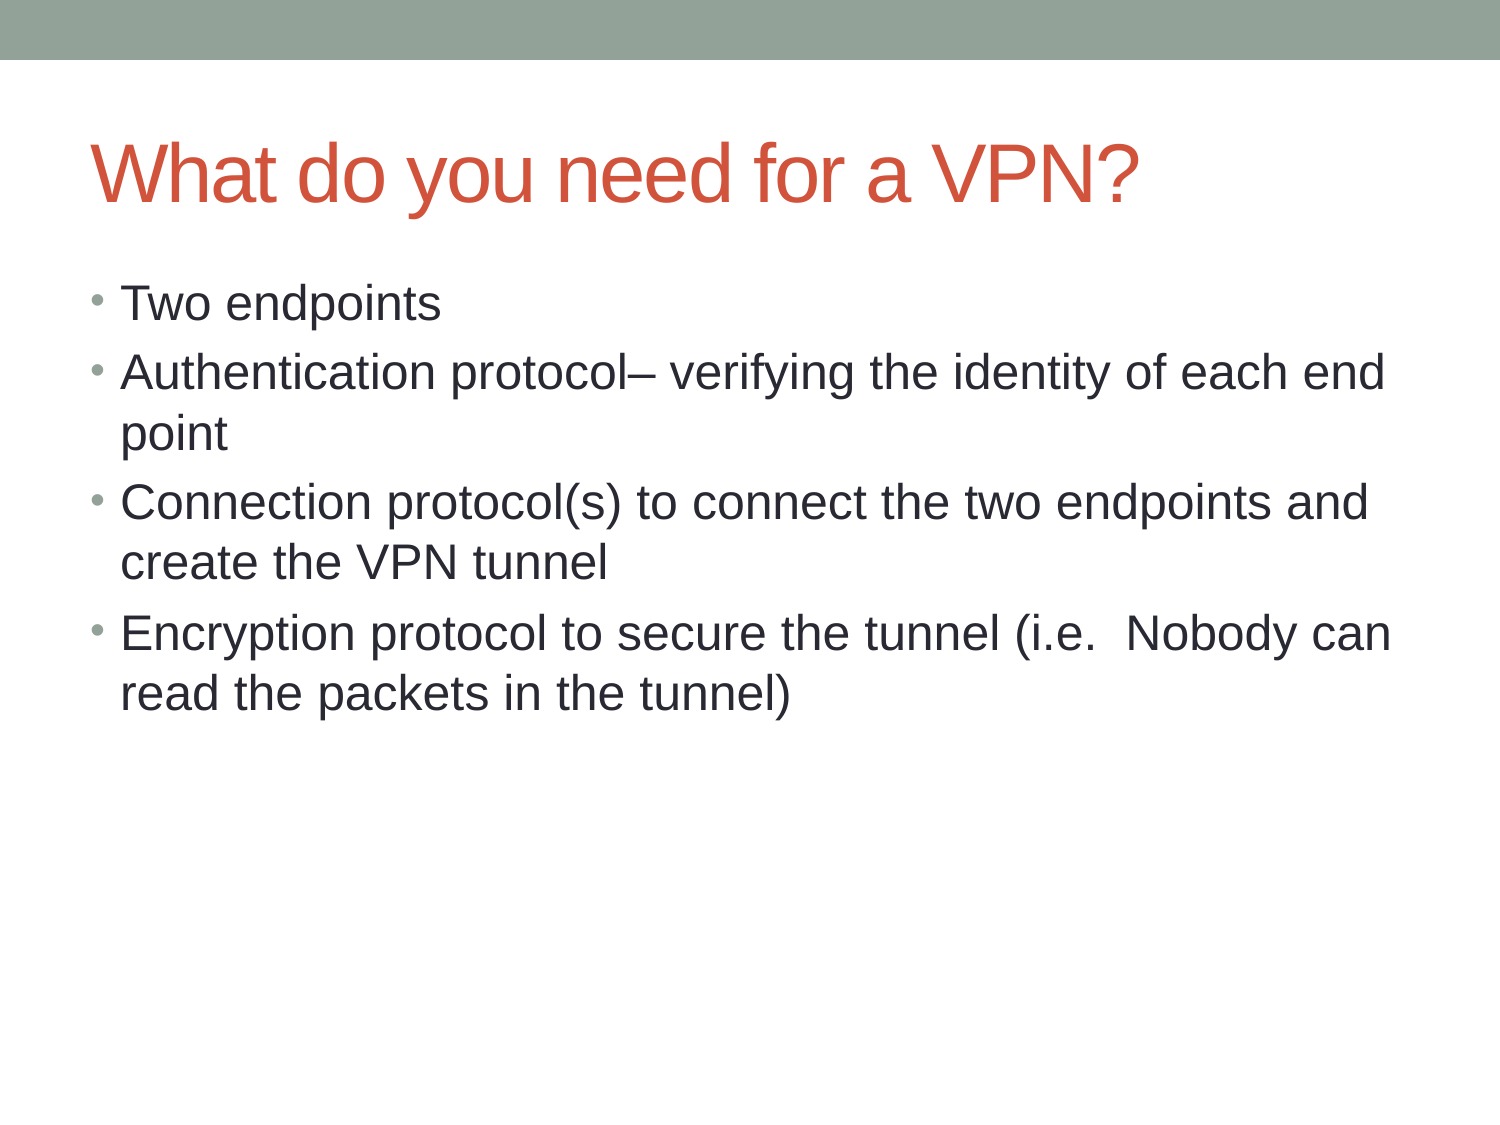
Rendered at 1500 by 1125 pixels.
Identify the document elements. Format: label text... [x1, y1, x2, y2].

title What do you need for a VPN? [75, 87, 1425, 250]
list Two endpoints Authentication protocol– verifying the identity of each end point Connection protocol(s) to connect the two endpoints and create the VPN tunnel Encryption protocol to secure the tunnel (i.e. Nobody can read the packets in the tunnel) [75, 262, 1425, 1063]
